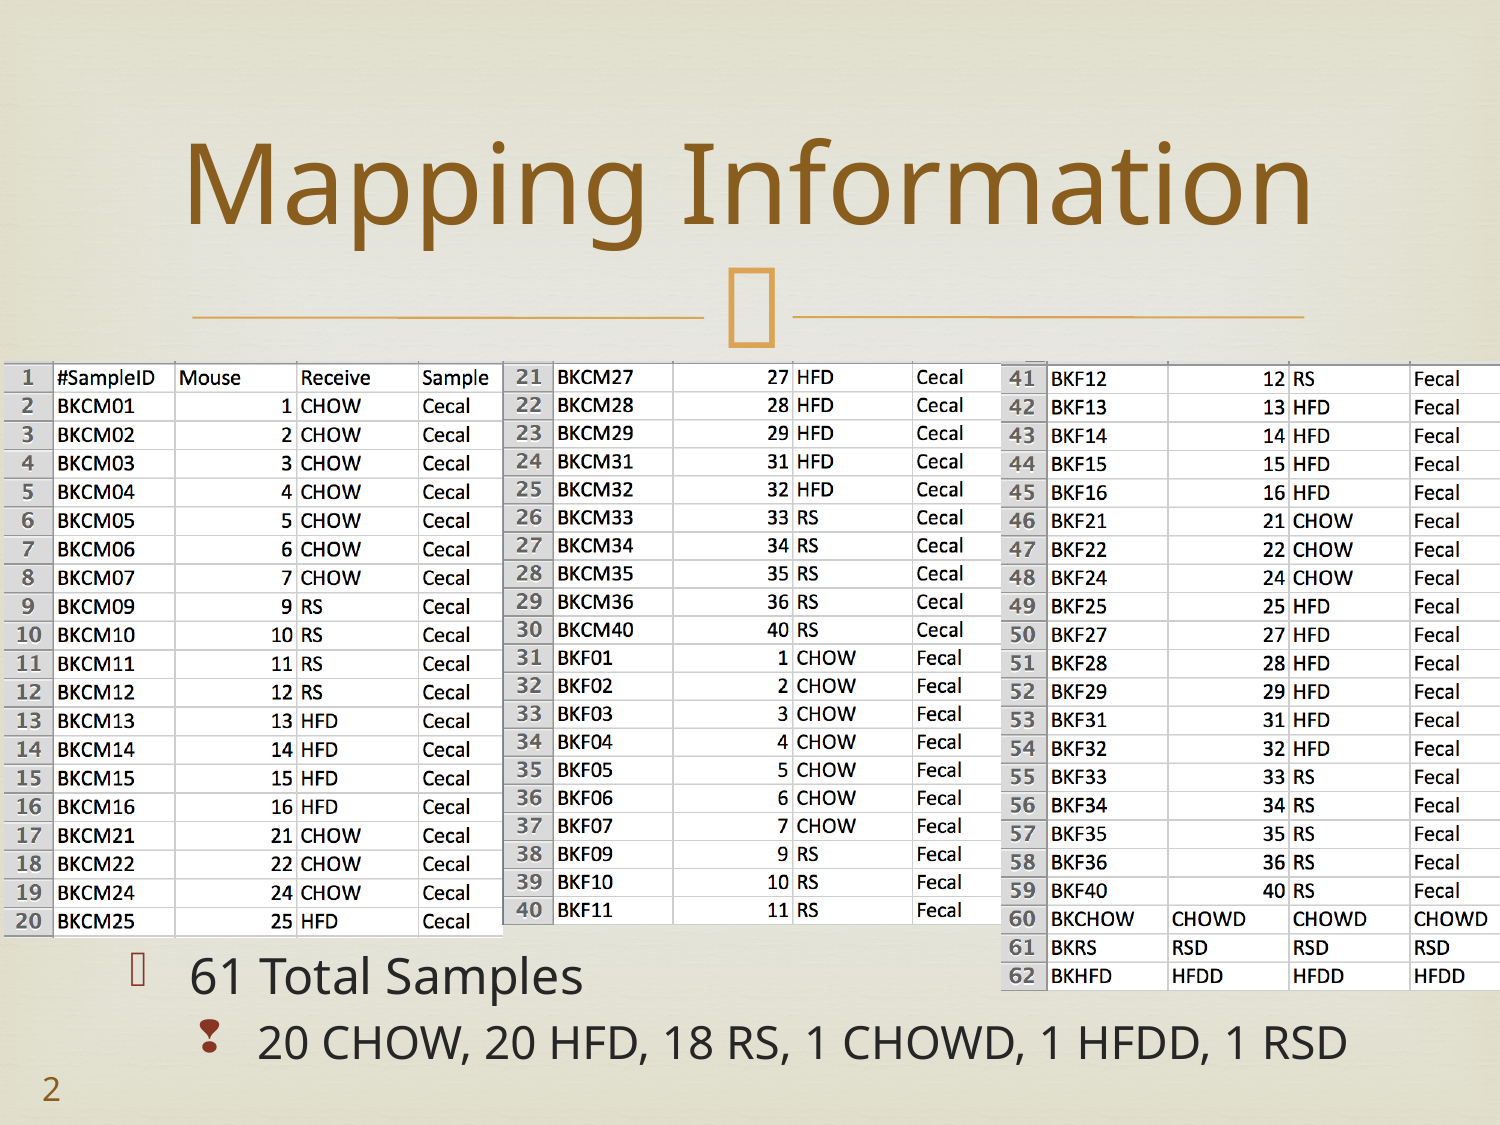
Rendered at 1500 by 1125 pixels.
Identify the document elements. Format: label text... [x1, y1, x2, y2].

picture [3, 361, 1500, 992]
slide_number 2 [4, 1059, 77, 1122]
list 61 Total Samples 20 CHOW, 20 HFD, 18 RS, 1 CHOWD, 1 HFDD, 1 RSD [114, 937, 1404, 1118]
title Mapping Information [112, 93, 1386, 266]
